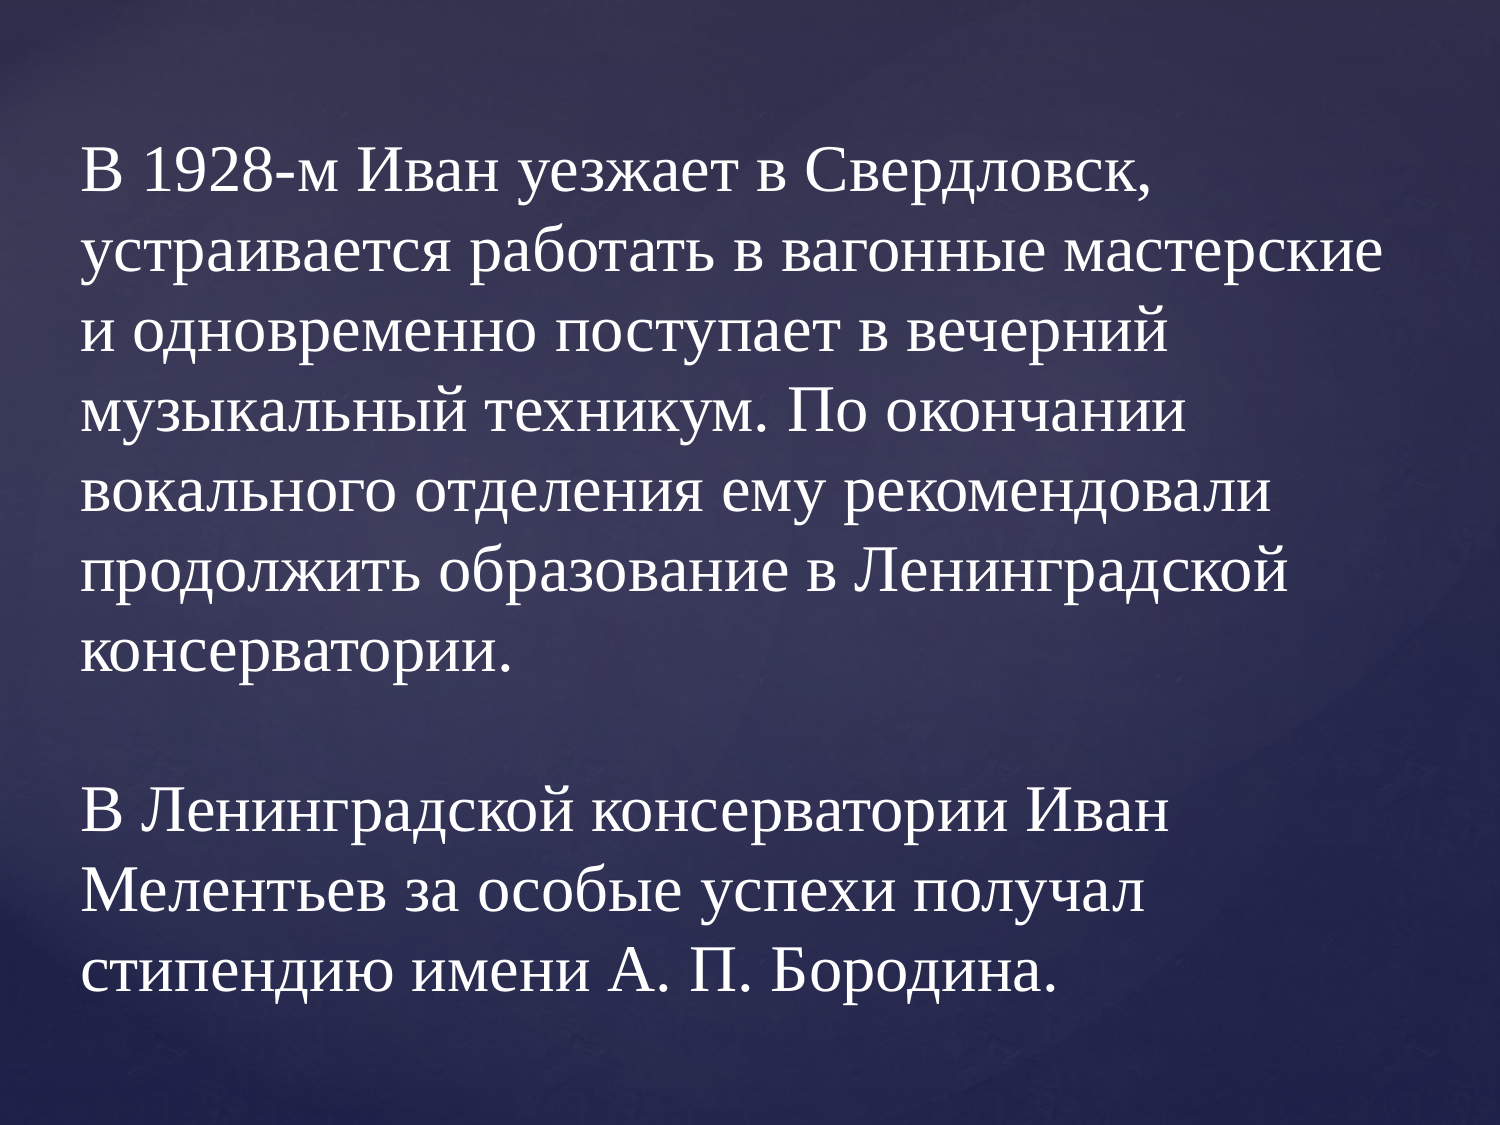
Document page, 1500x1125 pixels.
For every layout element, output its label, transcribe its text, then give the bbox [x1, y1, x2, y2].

title В 1928-м Иван уезжает в Свердловск, устраивается работать в вагонные мастерские и одновременно поступает в вечерний музыкальный техникум. По окончании вокального отделения ему рекомендовали продолжить образование в Ленинградской консерватории. В Ленинградской консерватории Иван Мелентьев за особые успехи получал стипендию имени А. П. Бородина. [64, 62, 1429, 1073]
